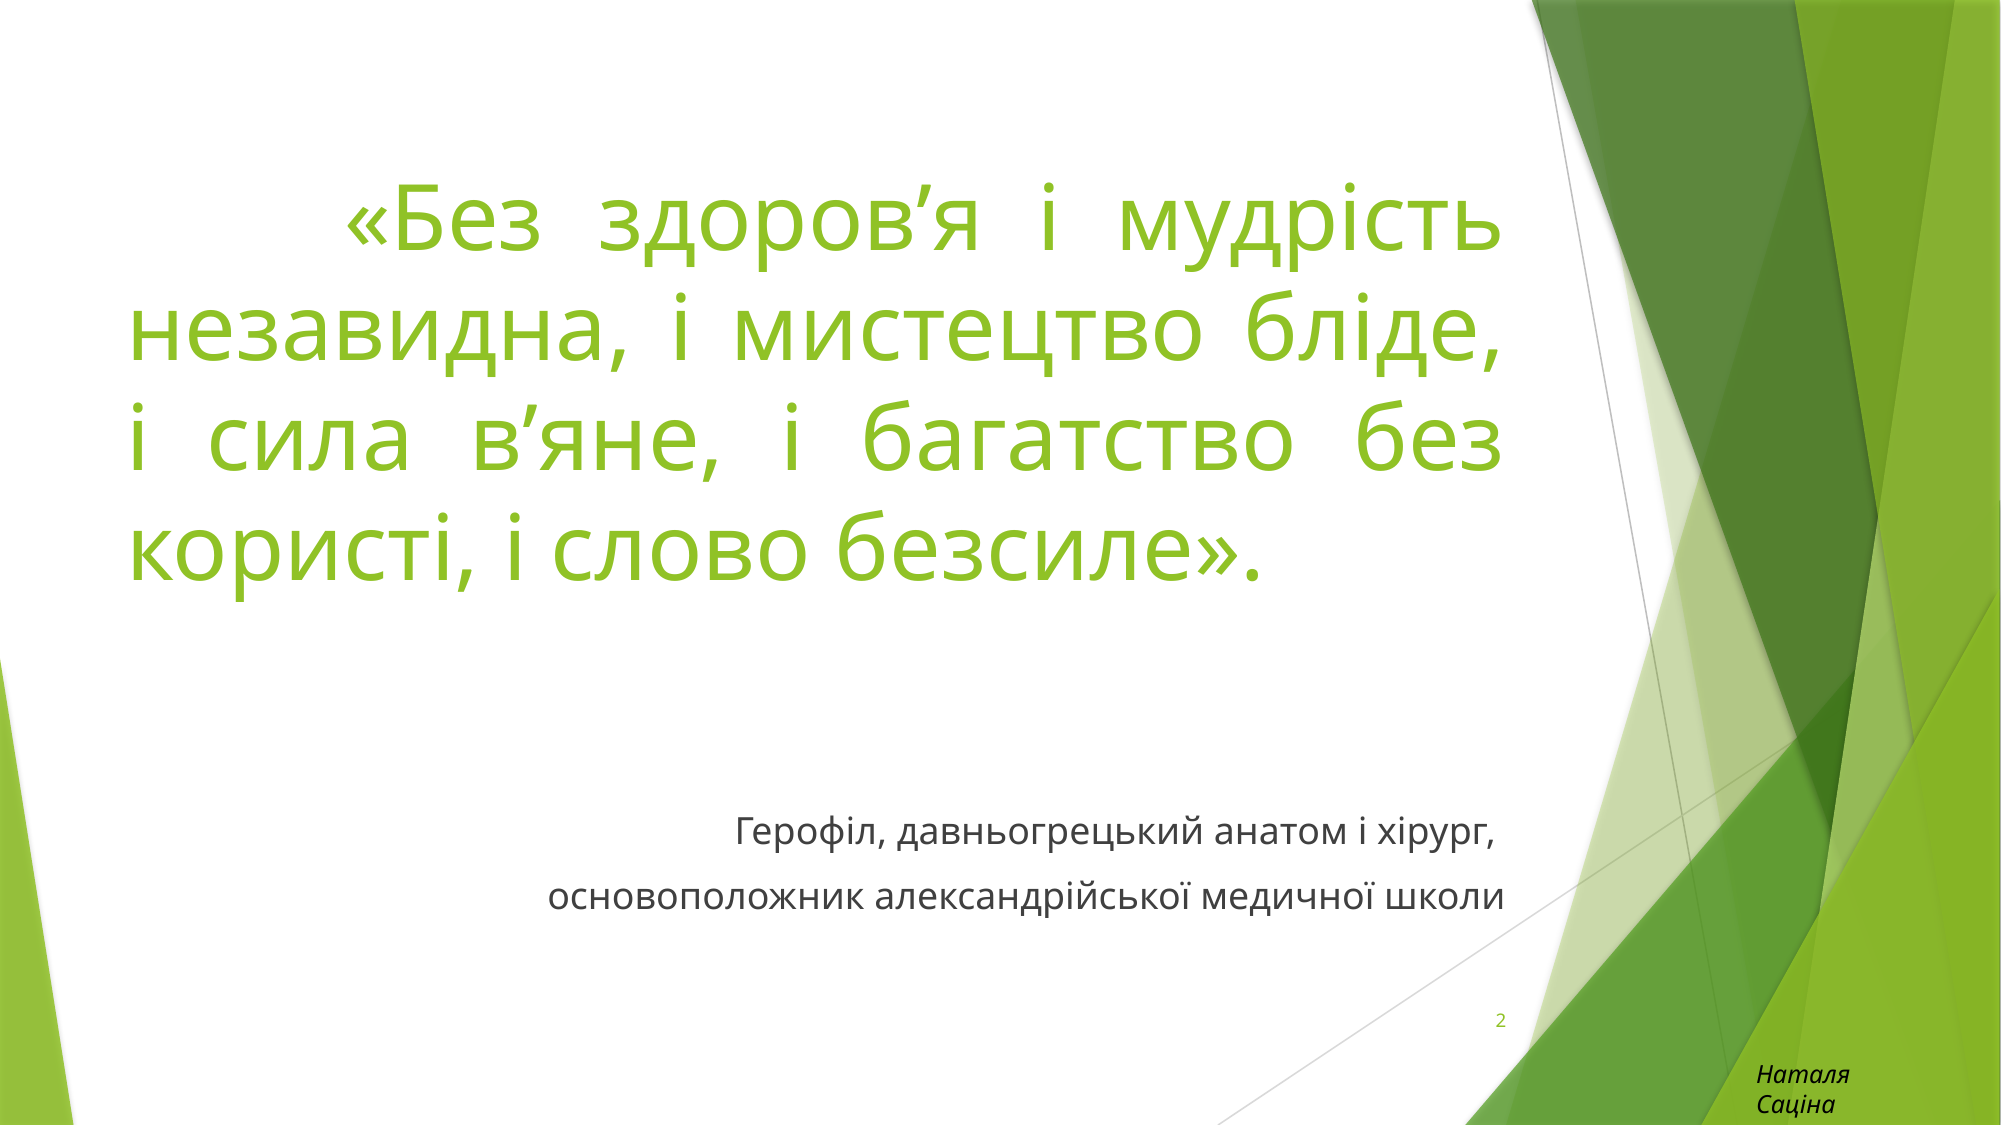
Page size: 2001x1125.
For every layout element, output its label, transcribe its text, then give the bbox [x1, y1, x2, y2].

list Герофіл, давньогрецький анатом і хірург, основоположник александрійської медичної школи [111, 733, 1522, 992]
text_box Наталя Саціна [1741, 1050, 1949, 1125]
title «Без здоров’я і мудрість незавидна, і мистецтво бліде, і сила в’яне, і багатство без користі, і слово безсиле». [111, 99, 1522, 659]
slide_number 2 [1409, 991, 1522, 1051]
